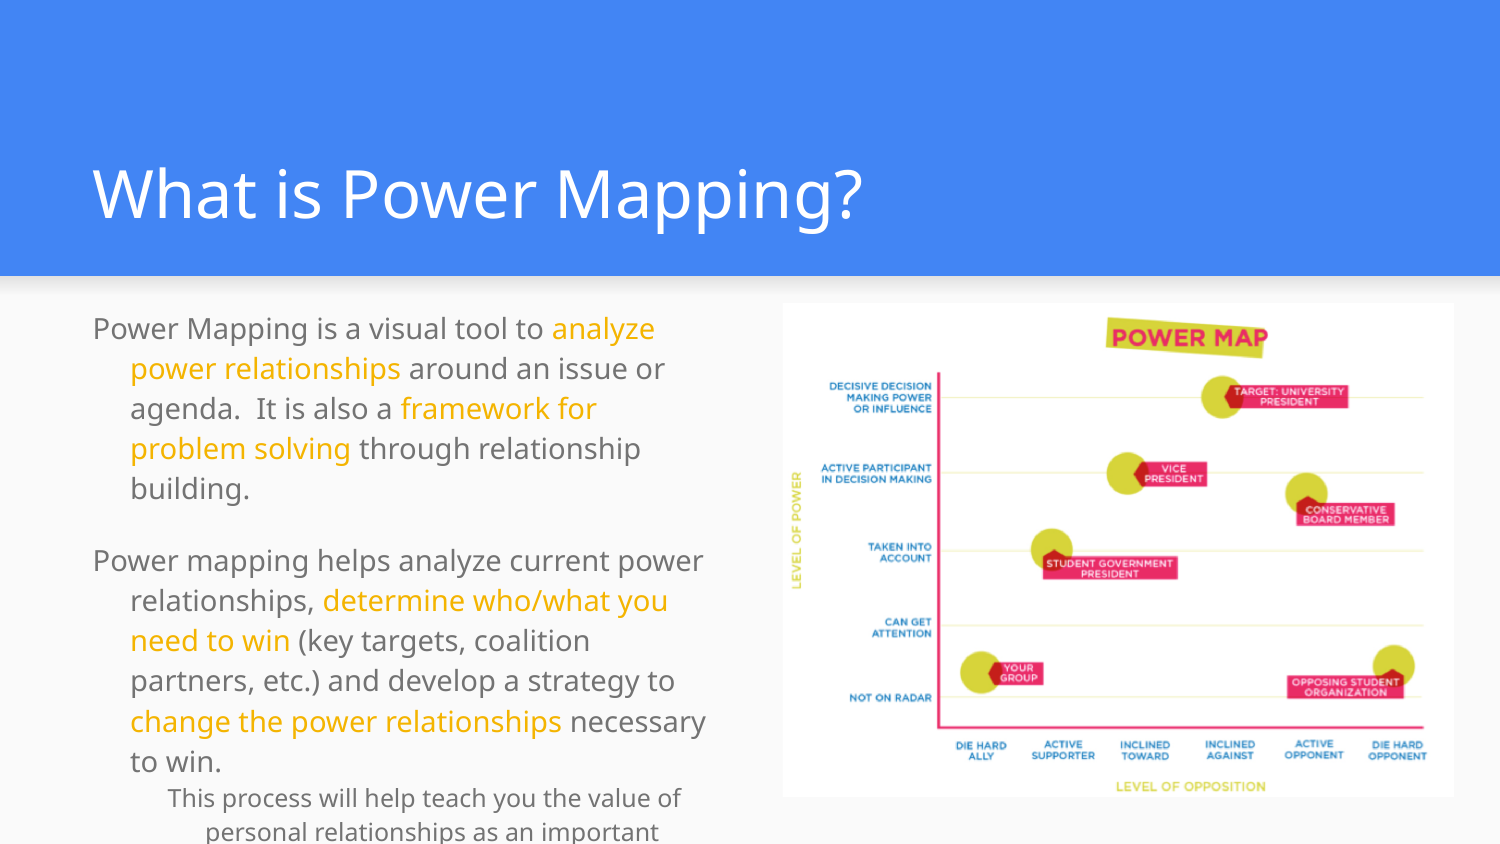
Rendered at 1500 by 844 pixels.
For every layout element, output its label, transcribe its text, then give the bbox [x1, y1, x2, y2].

list Power Mapping is a visual tool to analyze power relationships around an issue or agenda. It is also a framework for problem solving through relationship building. Power mapping helps analyze current power relationships, determine who/what you need to win (key targets, coalition partners, etc.) and develop a strategy to change the power relationships necessary to win. This process will help teach you the value of personal relationships as an important dynamic in social organizing. [40, 289, 734, 735]
picture [782, 303, 1477, 797]
title What is Power Mapping? [77, 121, 1427, 248]
